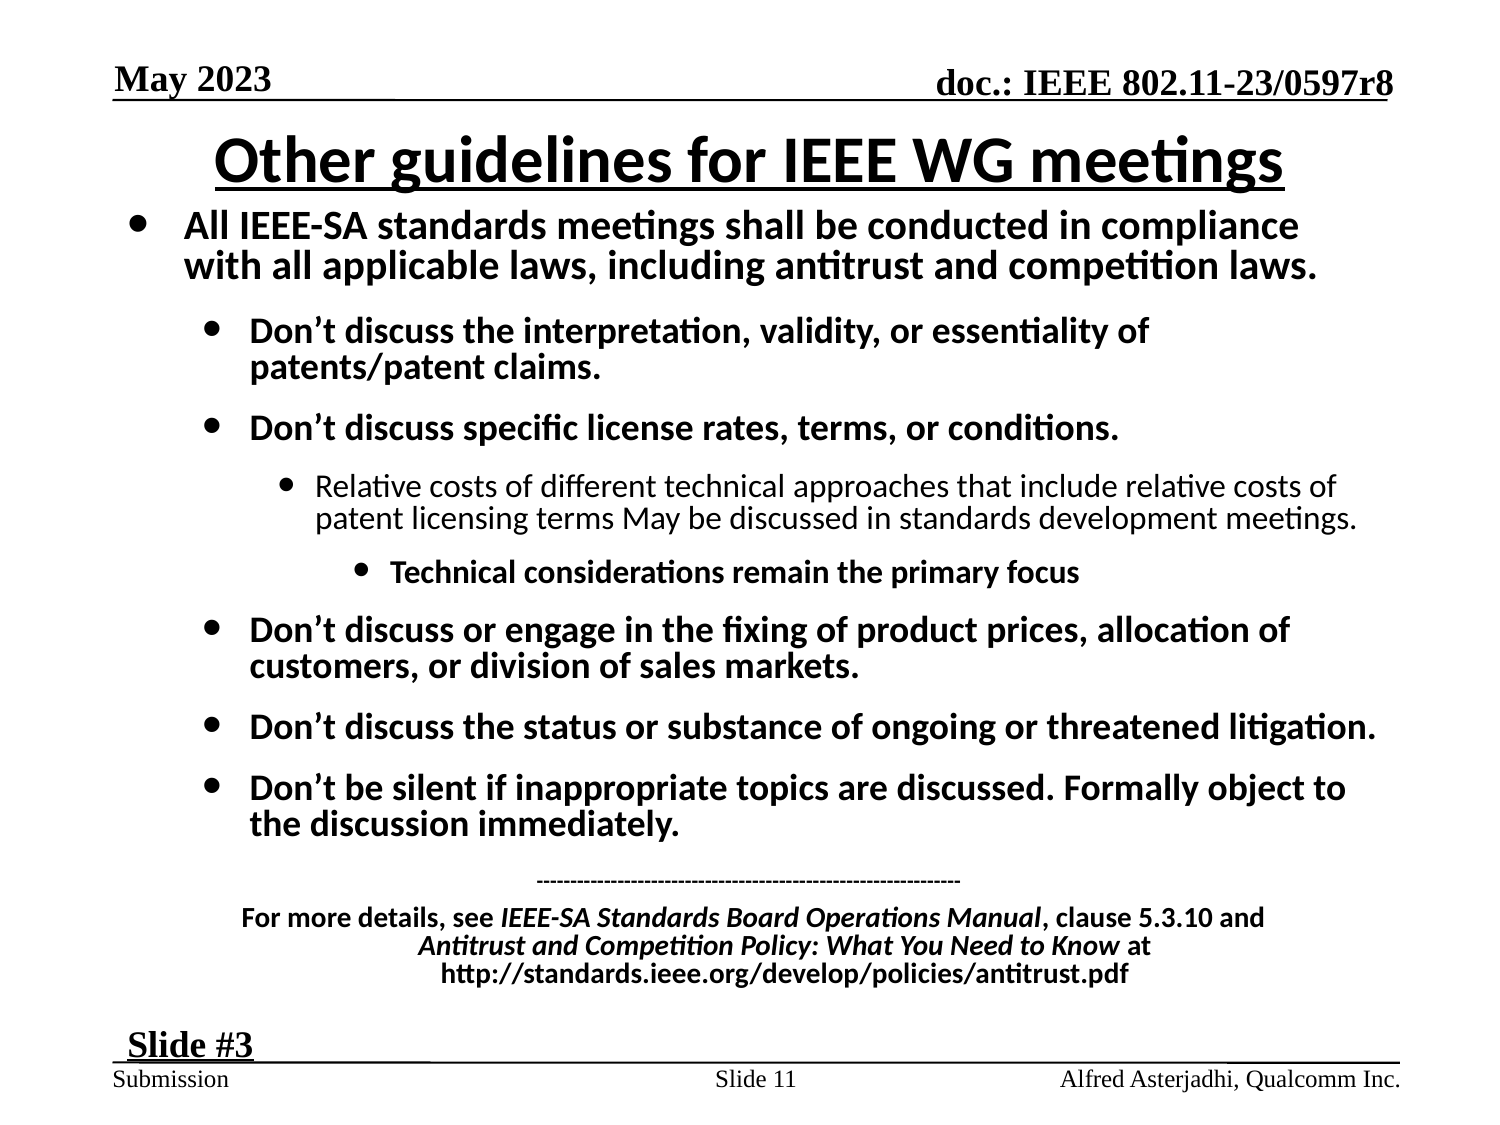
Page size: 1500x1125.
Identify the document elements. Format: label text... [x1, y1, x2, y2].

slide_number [114, 54, 493, 100]
list All IEEE-SA standards meetings shall be conducted in compliance with all applicable laws, including antitrust and competition laws. Don’t discuss the interpretation, validity, or essentiality of patents/patent claims. Don’t discuss specific license rates, terms, or conditions. Relative costs of different technical approaches that include relative costs of patent licensing terms May be discussed in standards development meetings. Technical considerations remain the primary focus Don’t discuss or engage in the fixing of product prices, allocation of customers, or division of sales markets. Don’t discuss the status or substance of ongoing or threatened litigation. Don’t be silent if inappropriate topics are discussed. Formally object to the discussion immediately. --------------------------------------------------------------- For more details, see IEEE-SA Standards Board Operations Manual, clause 5.3.10 and Antitrust and Competition Policy: What You Need to Know at http://standards.ieee.org/develop/policies/antitrust.pdf [112, 199, 1402, 1063]
footer Alfred Asterjadhi, Qualcomm Inc. [878, 1061, 1402, 1093]
title Other guidelines for IEEE WG meetings [112, 112, 1388, 199]
slide_number Slide 11 [712, 1061, 800, 1123]
text_box Slide #3 [112, 1012, 269, 1073]
